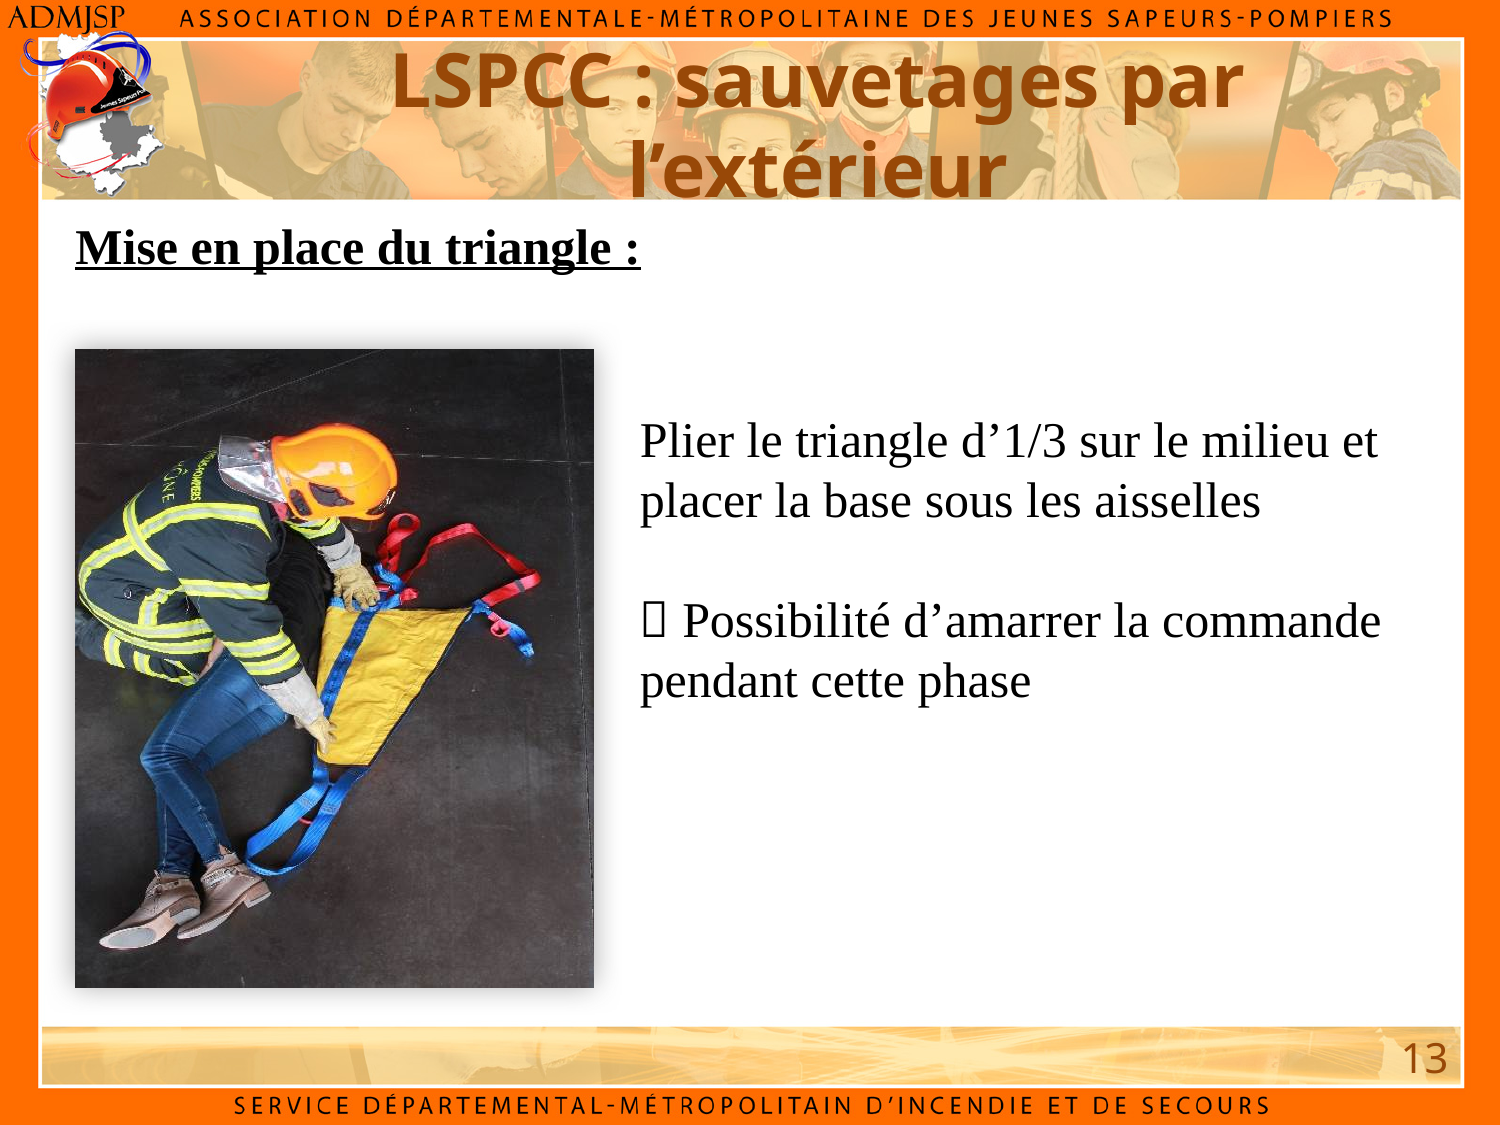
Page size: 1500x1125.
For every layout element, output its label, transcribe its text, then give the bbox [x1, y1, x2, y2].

title LSPCC : sauvetages par l’extérieur [183, 45, 1454, 200]
text_box 13 [1113, 1029, 1464, 1090]
text_box Mise en place du triangle : [60, 206, 951, 282]
text_box Plier le triangle d’1/3 sur le milieu et placer la base sous les aisselles  Possibilité d’amarrer la commande pendant cette phase [624, 399, 1400, 715]
picture [0, 0, 1500, 1125]
